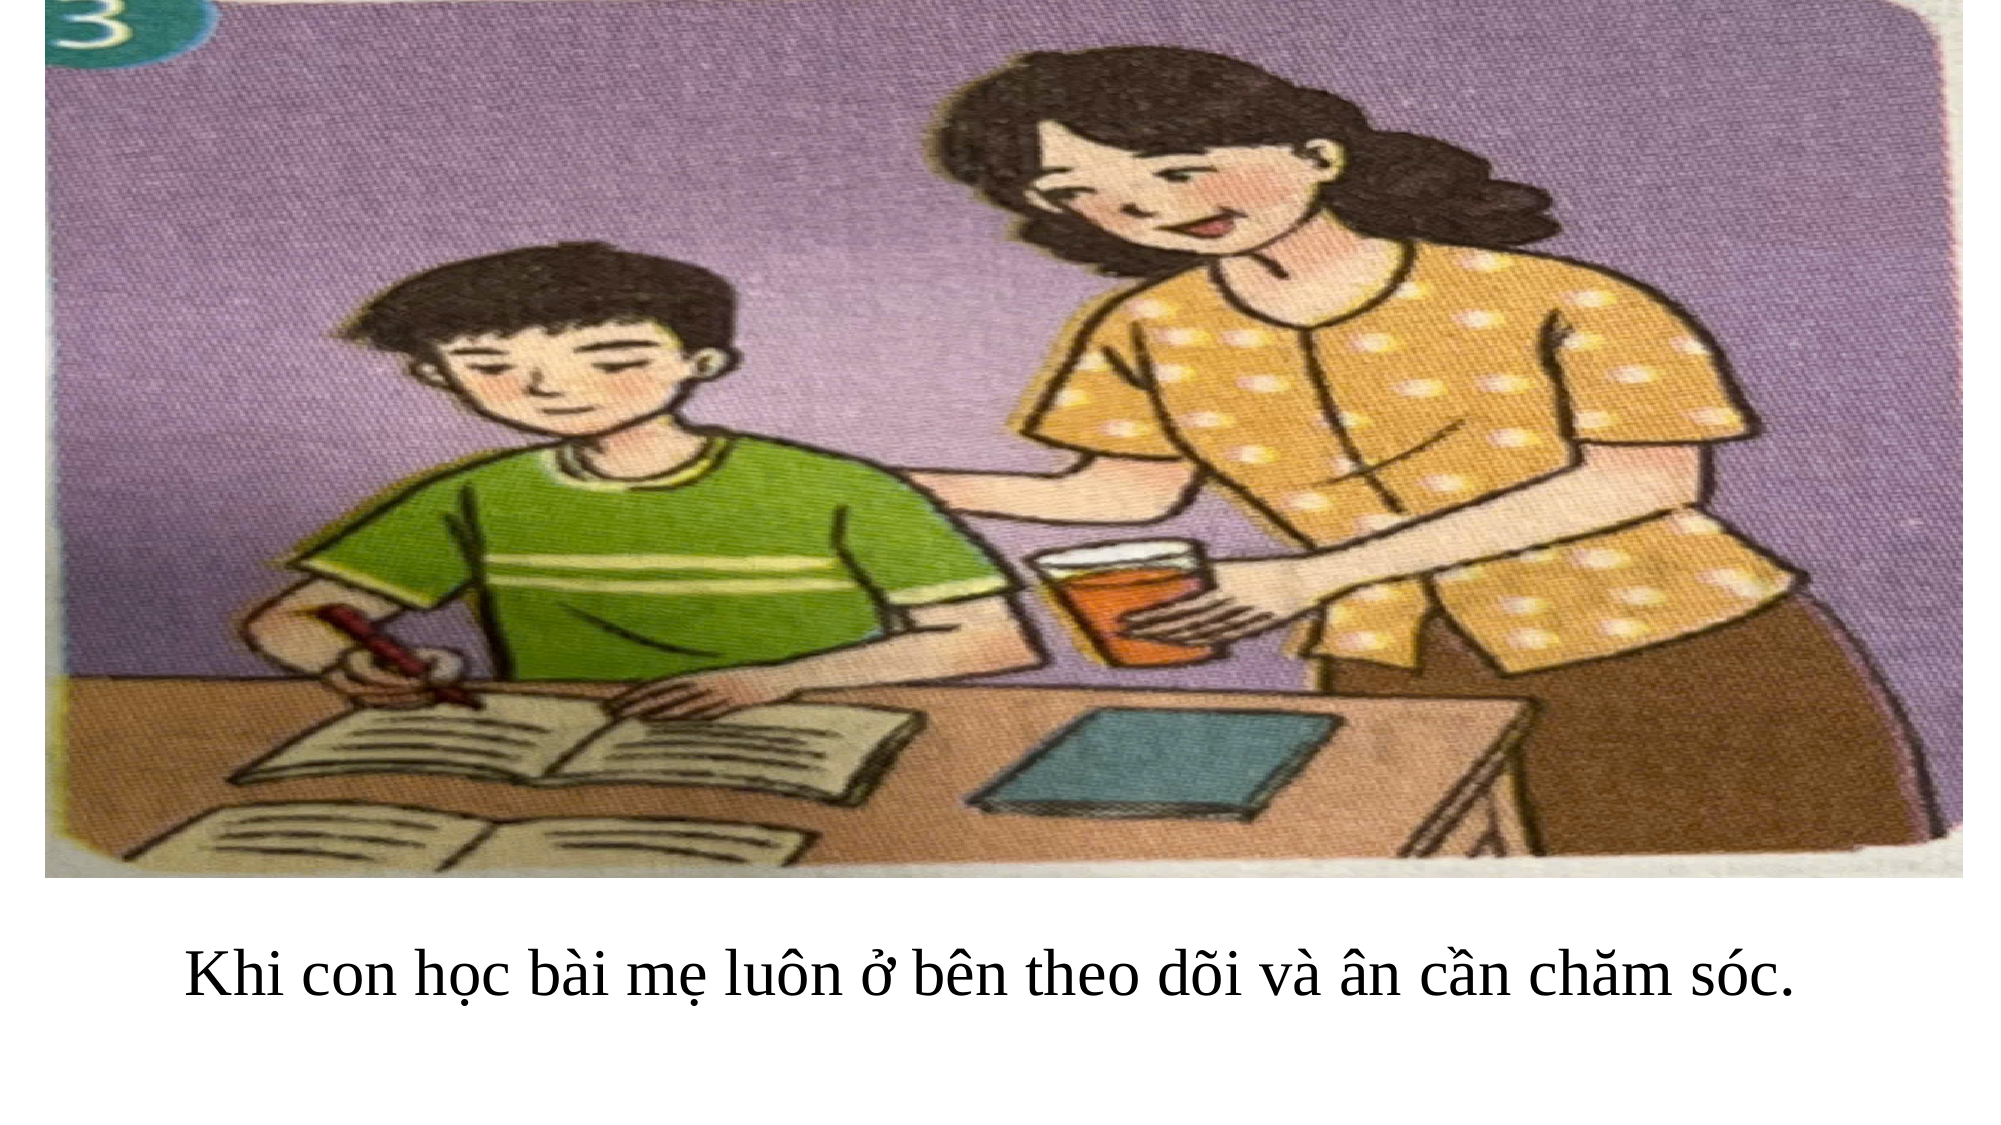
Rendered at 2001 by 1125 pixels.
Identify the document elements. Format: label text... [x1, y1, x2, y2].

text_box Khi con học bài mẹ luôn ở bên theo dõi và ân cần chăm sóc. [169, 921, 1838, 1017]
picture [44, 0, 1963, 878]
